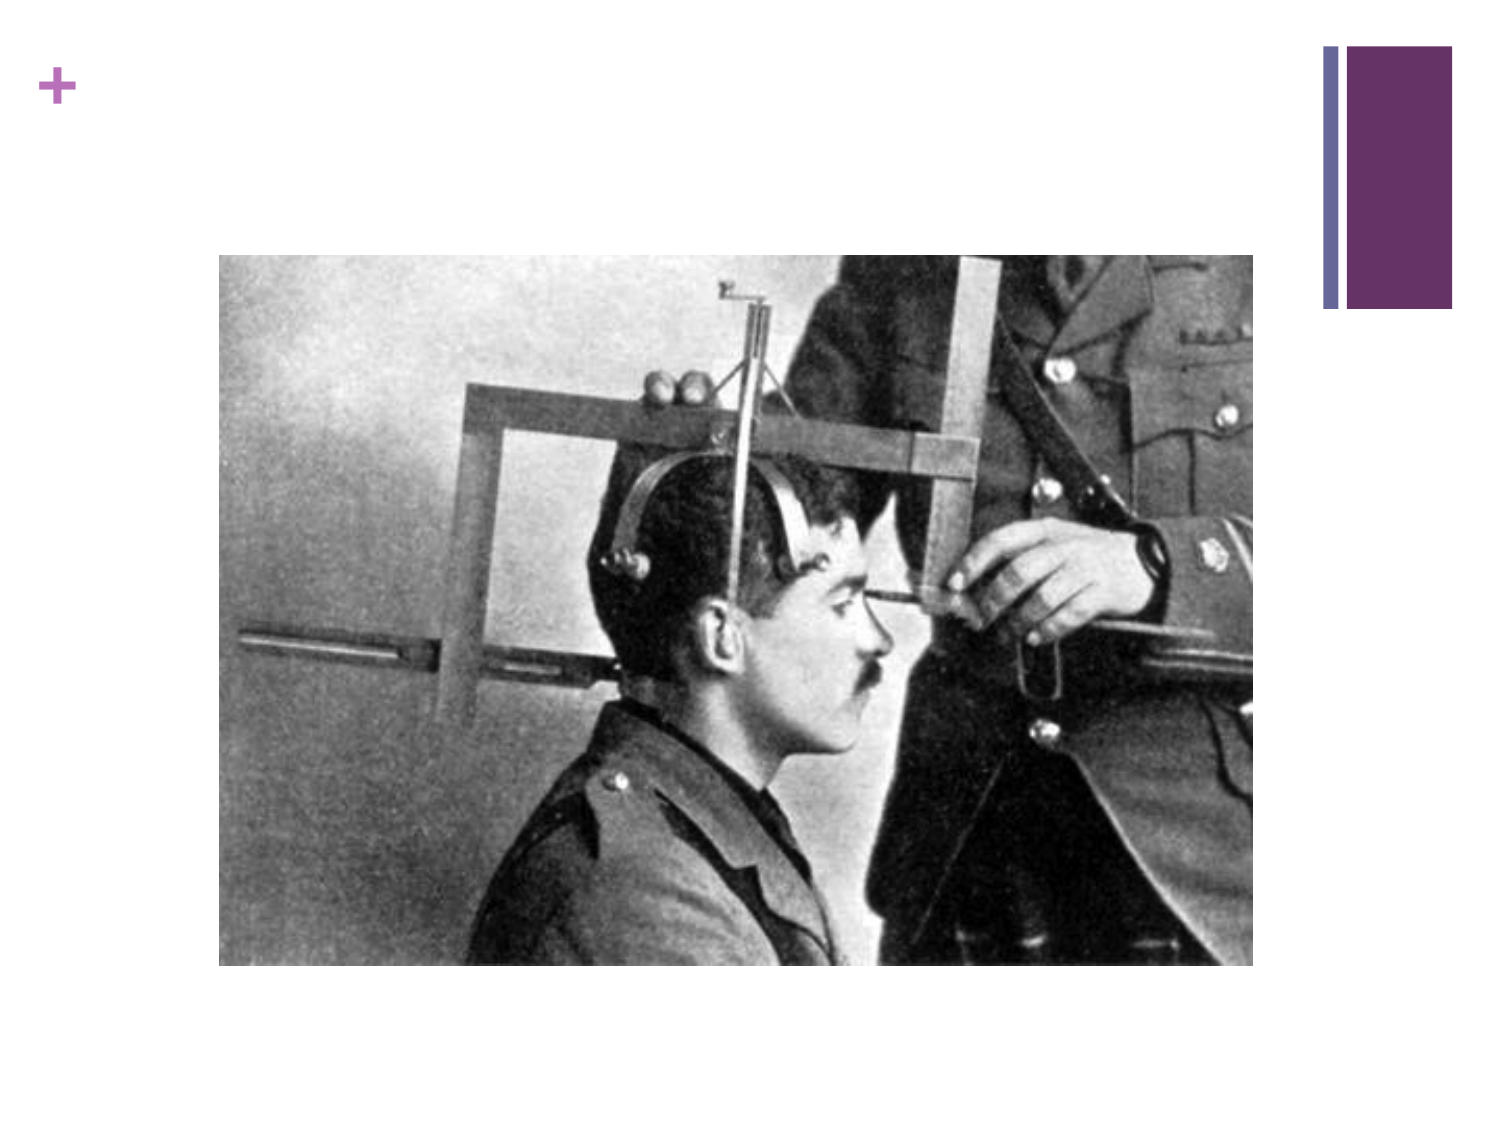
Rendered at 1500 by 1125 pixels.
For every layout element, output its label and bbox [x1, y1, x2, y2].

picture [218, 254, 1253, 967]
text_box [106, 104, 1347, 288]
list [158, 255, 1372, 1065]
